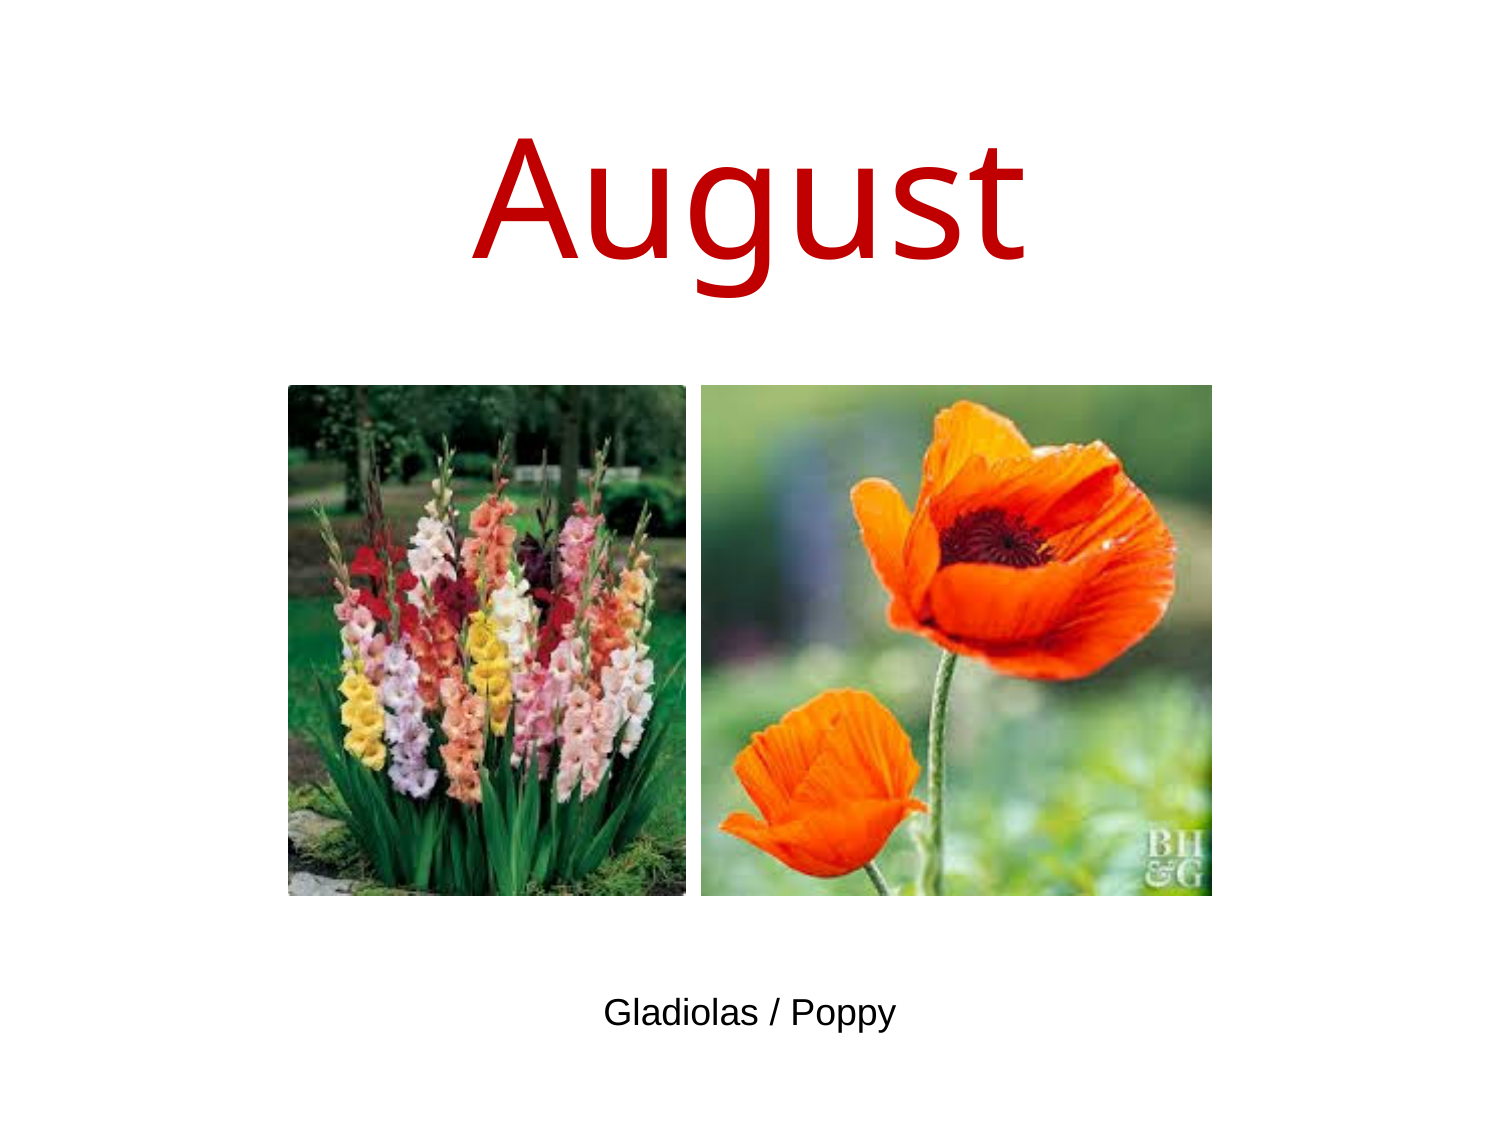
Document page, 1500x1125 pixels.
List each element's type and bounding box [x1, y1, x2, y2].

text_box [288, 385, 1212, 896]
text_box [433, 980, 1067, 1040]
text_box [124, 84, 1376, 299]
